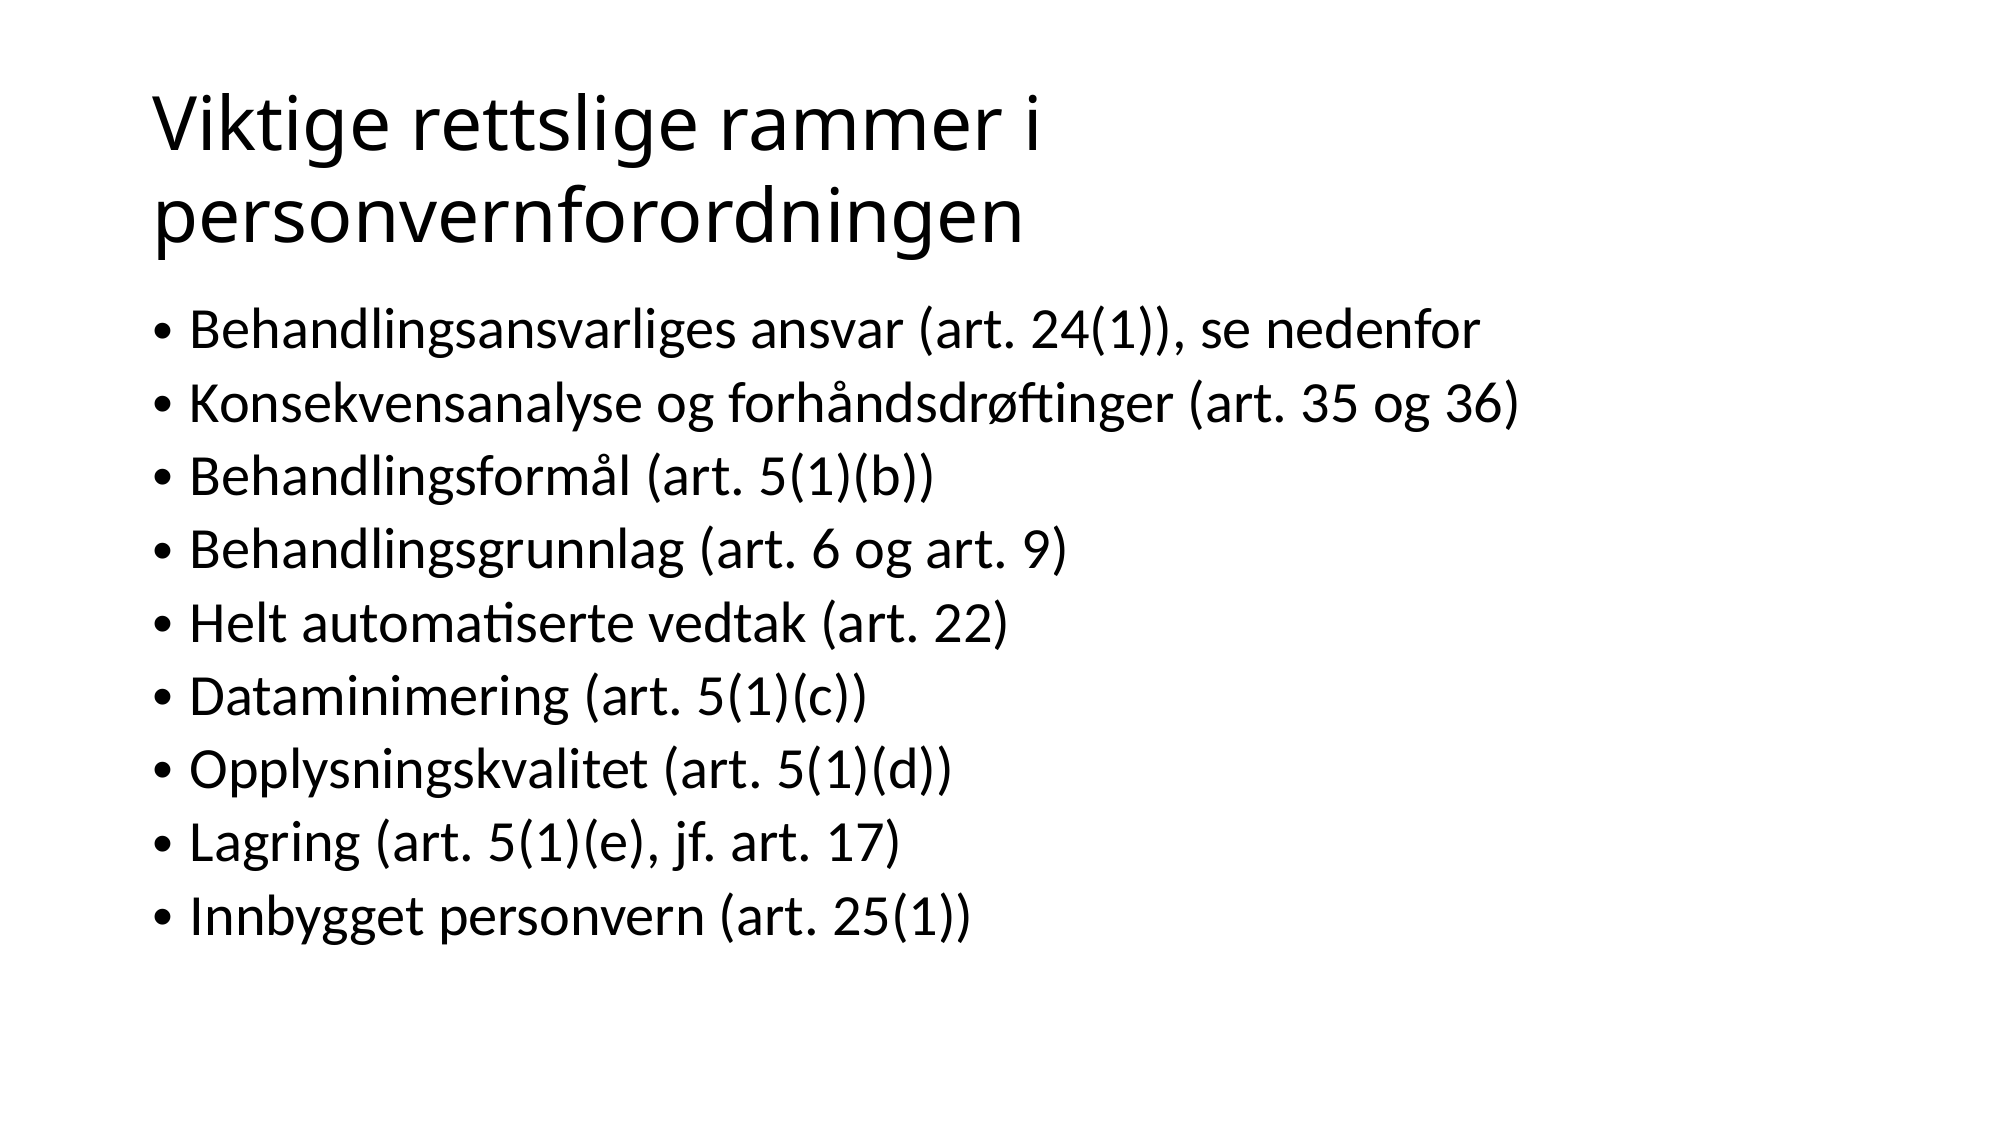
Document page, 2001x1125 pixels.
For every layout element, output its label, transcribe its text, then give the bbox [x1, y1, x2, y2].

list Behandlingsansvarliges ansvar (art. 24(1)), se nedenfor Konsekvensanalyse og forhåndsdrøftinger (art. 35 og 36) Behandlingsformål (art. 5(1)(b)) Behandlingsgrunnlag (art. 6 og art. 9) Helt automatiserte vedtak (art. 22) Dataminimering (art. 5(1)(c)) Opplysningskvalitet (art. 5(1)(d)) Lagring (art. 5(1)(e), jf. art. 17) Innbygget personvern (art. 25(1)) [137, 299, 1863, 1014]
title Viktige rettslige rammer i personvernforordningen [137, 59, 1863, 278]
